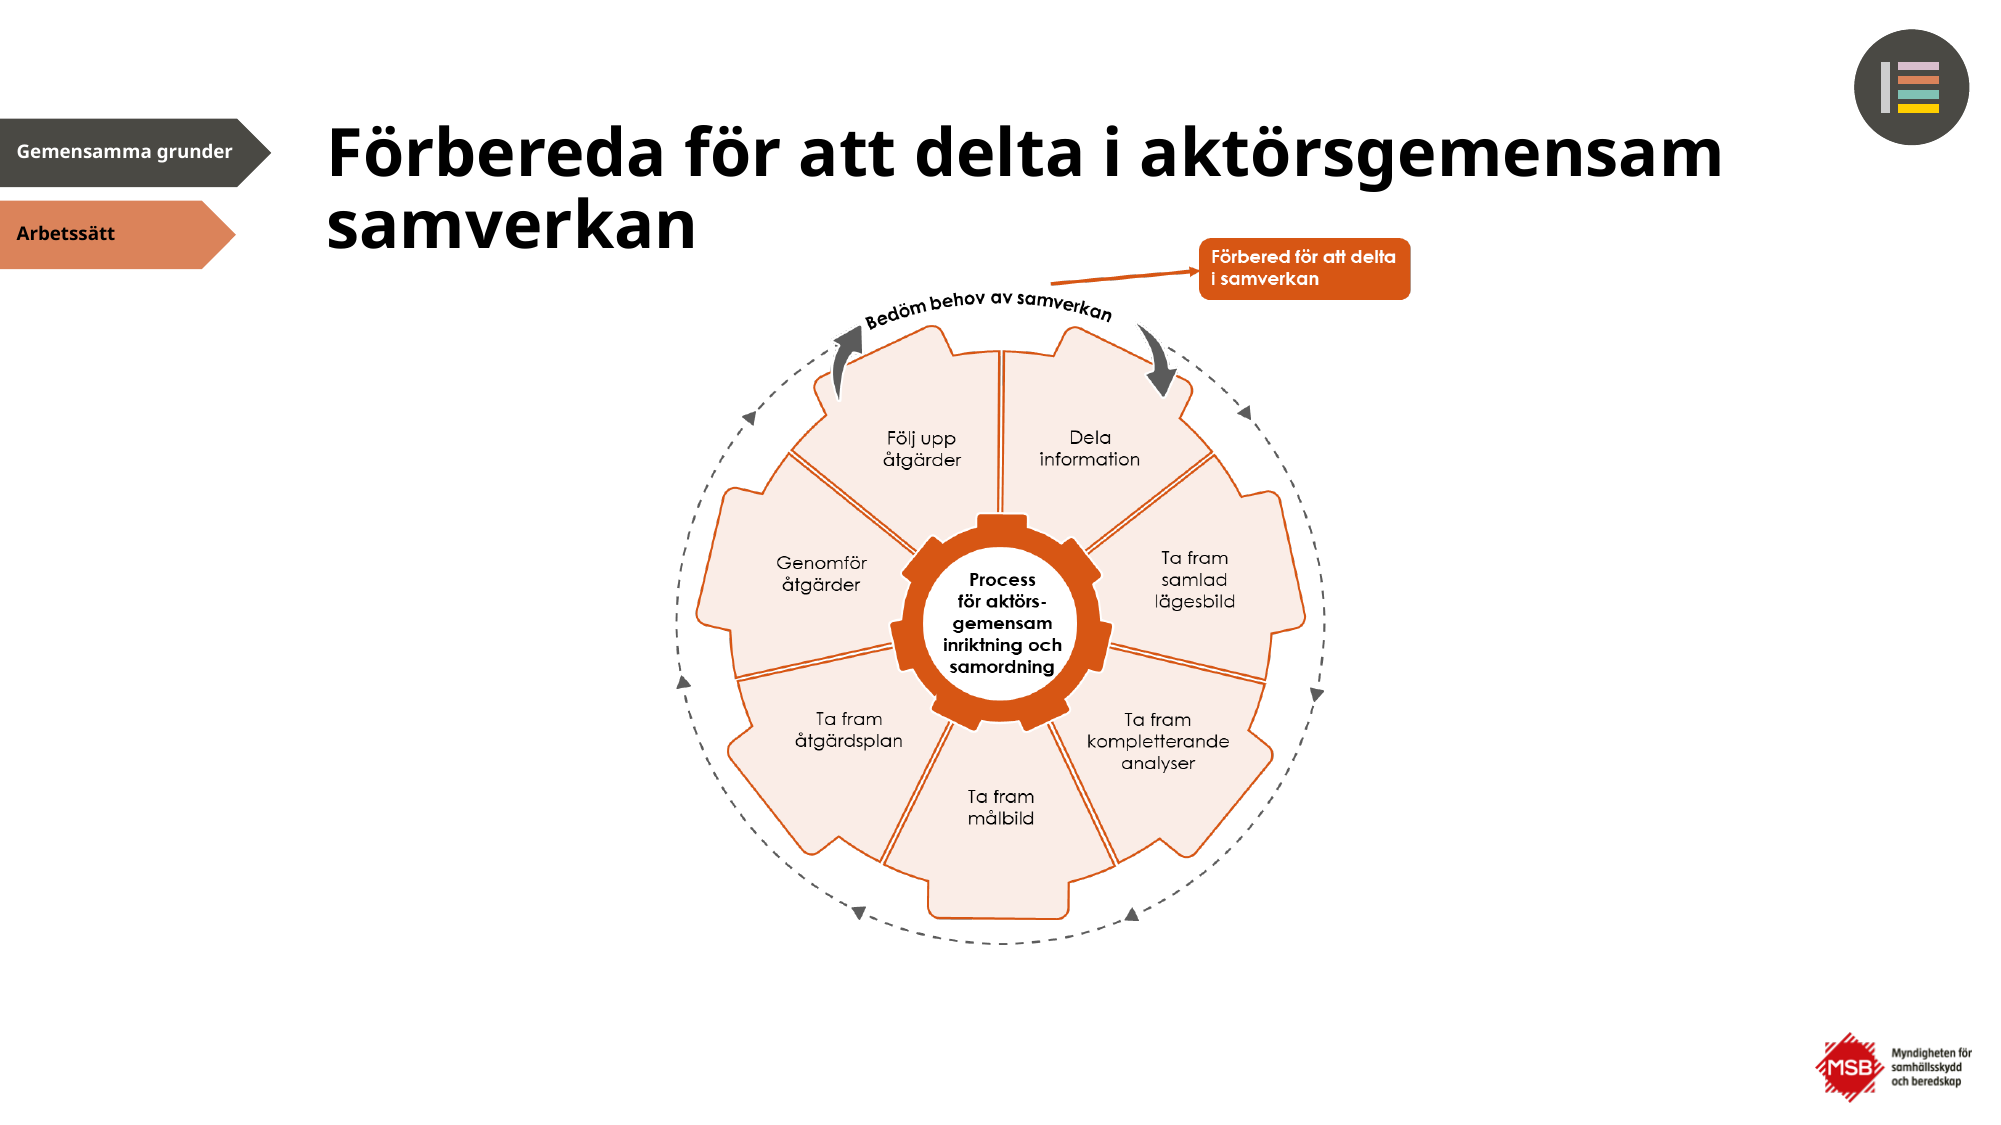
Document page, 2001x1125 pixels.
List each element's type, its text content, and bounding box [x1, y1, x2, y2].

picture [1815, 1032, 1972, 1103]
title Förbereda för att delta i aktörsgemensam samverkan [311, 111, 1863, 201]
picture [674, 238, 1411, 946]
